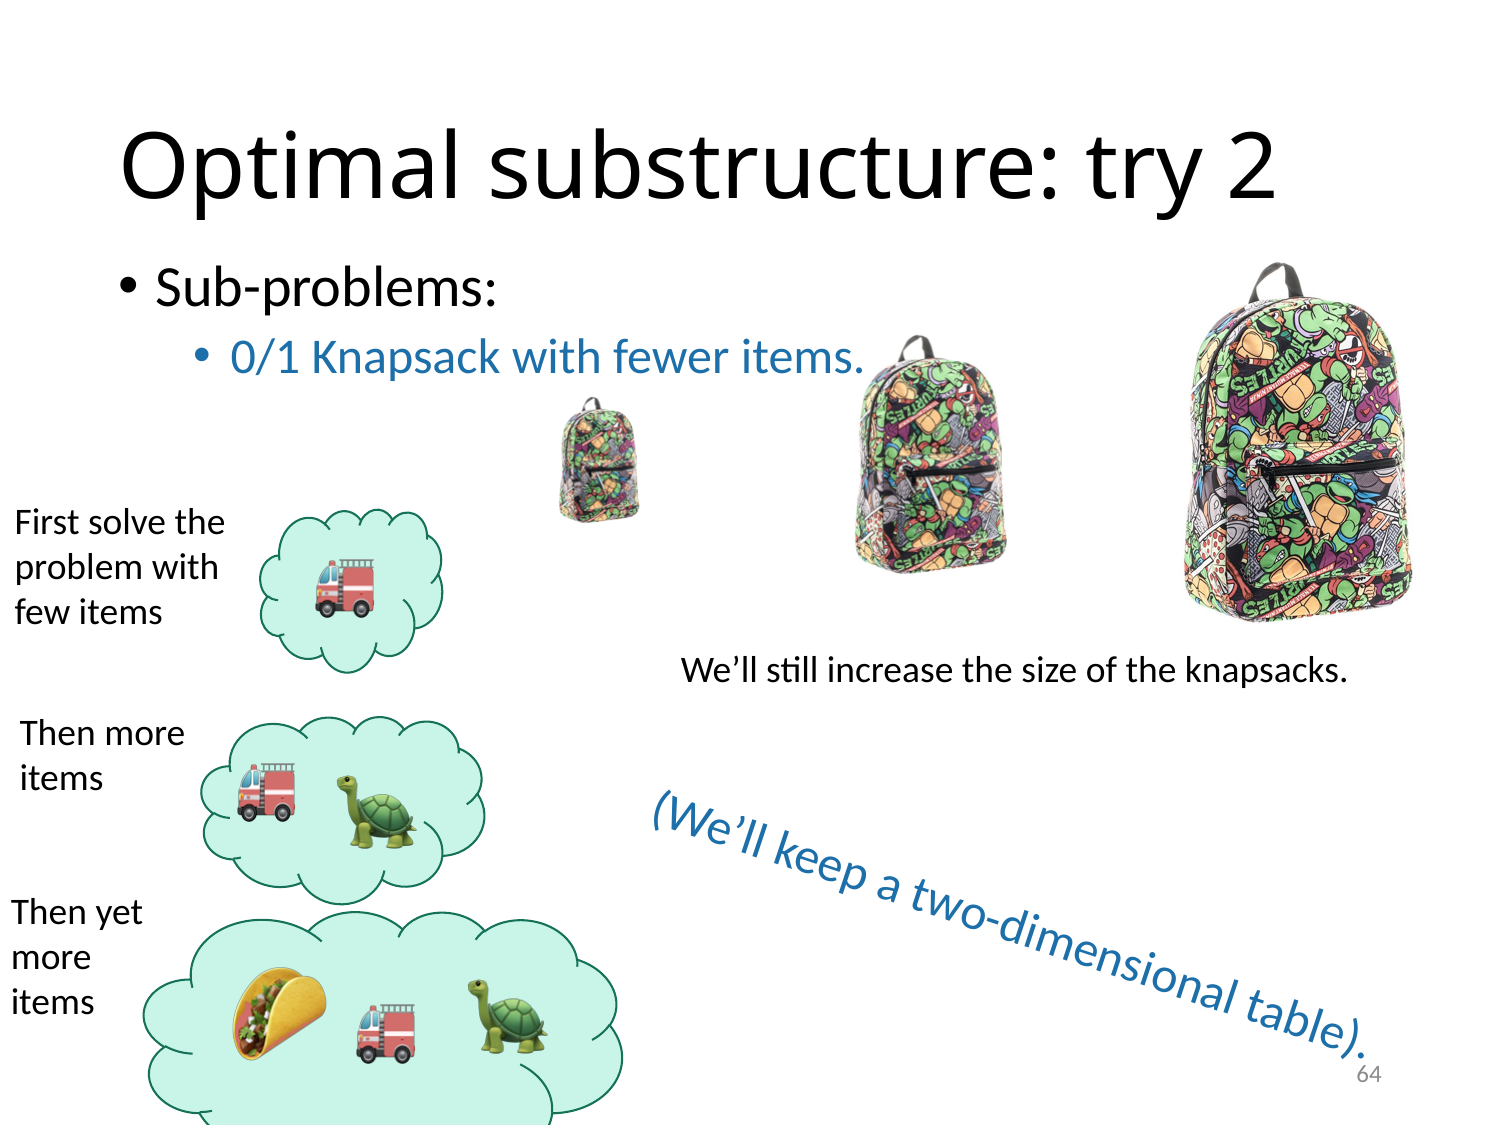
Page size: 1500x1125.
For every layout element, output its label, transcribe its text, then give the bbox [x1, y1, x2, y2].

title Optimal substructure: try 2 [103, 59, 1397, 249]
text_box Then yet more items [0, 880, 142, 1030]
picture [1103, 249, 1491, 636]
text_box We’ll still increase the size of the knapsacks. [666, 637, 1500, 698]
list Sub-problems: 0/1 Knapsack with fewer items. [103, 249, 1397, 963]
slide_number 64 [1059, 1042, 1397, 1103]
picture [802, 326, 1059, 583]
text_box (We’ll keep a two-dimensional table). [628, 762, 1459, 1102]
text_box Then more items [4, 700, 142, 806]
picture [531, 392, 667, 528]
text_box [142, 506, 623, 1125]
text_box First solve the problem with few items [0, 489, 279, 640]
